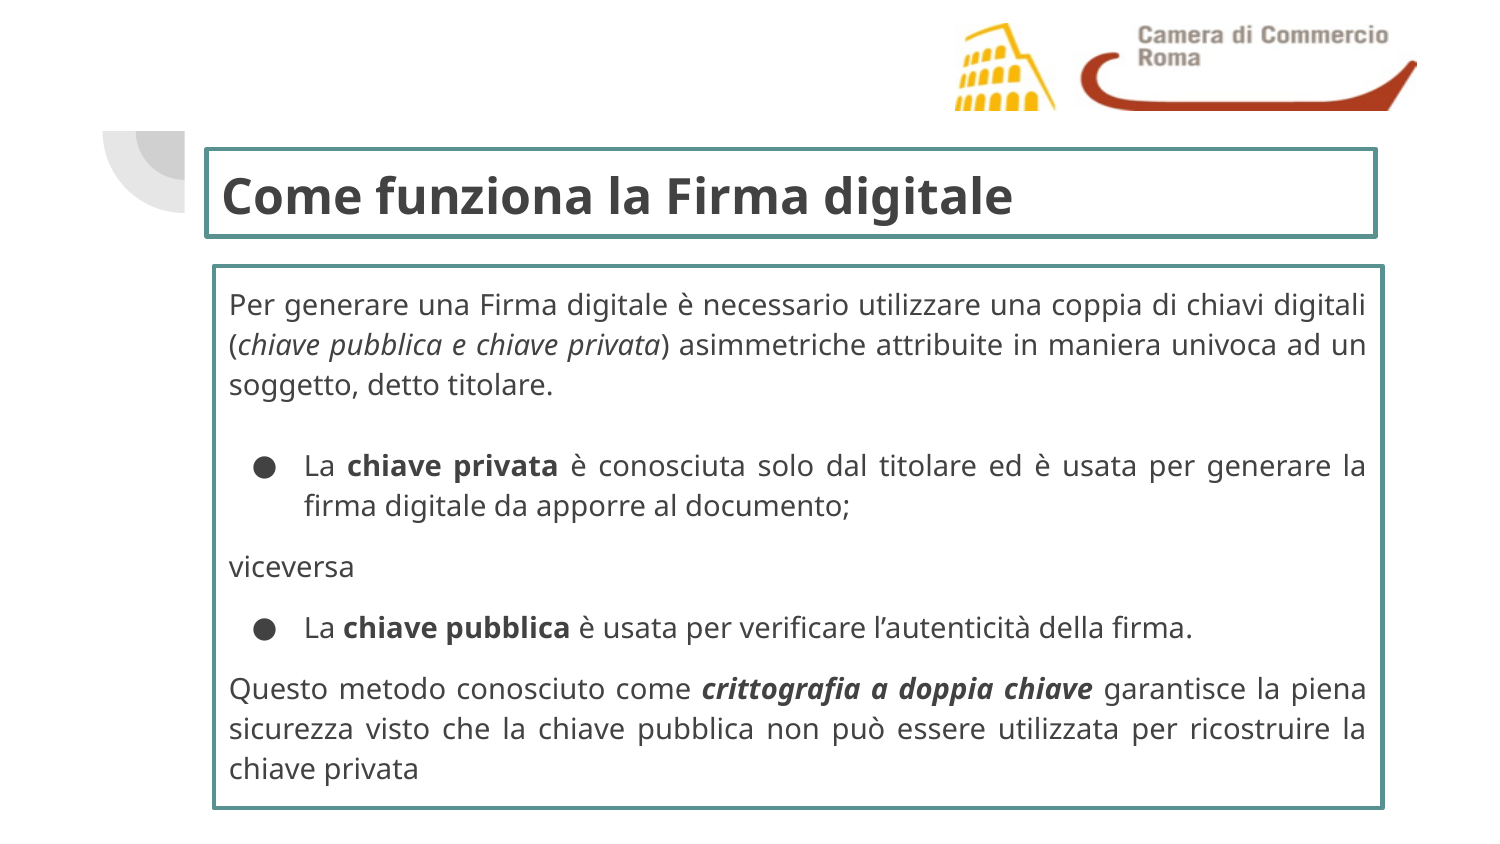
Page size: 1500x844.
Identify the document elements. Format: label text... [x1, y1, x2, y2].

list Per generare una Firma digitale è necessario utilizzare una coppia di chiavi digitali (chiave pubblica e chiave privata) asimmetriche attribuite in maniera univoca ad un soggetto, detto titolare. La chiave privata è conosciuta solo dal titolare ed è usata per generare la firma digitale da apporre al documento; viceversa La chiave pubblica è usata per verificare l’autenticità della firma. Questo metodo conosciuto come crittografia a doppia chiave garantisce la piena sicurezza visto che la chiave pubblica non può essere utilizzata per ricostruire la chiave privata [213, 266, 1383, 808]
title Come funziona la Firma digitale [206, 149, 1376, 237]
picture [955, 23, 1417, 112]
